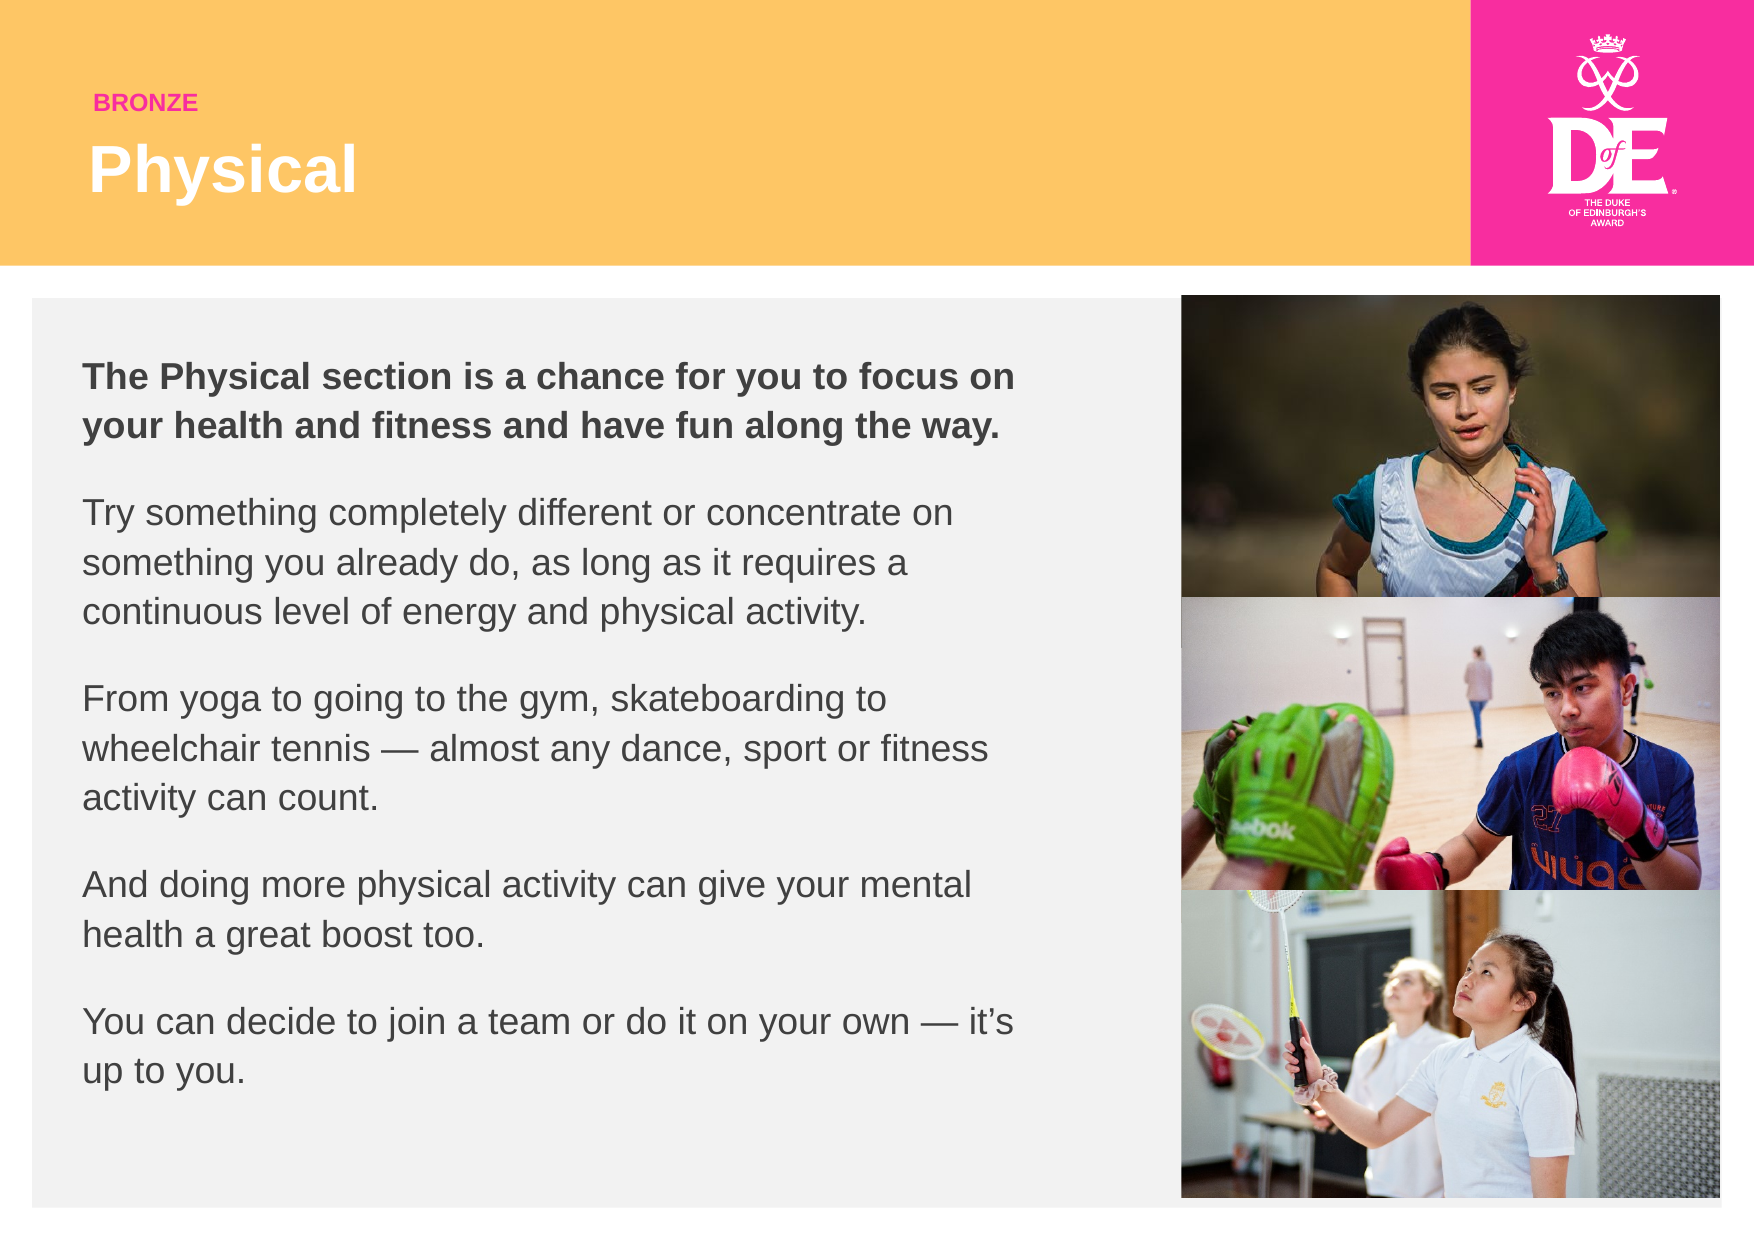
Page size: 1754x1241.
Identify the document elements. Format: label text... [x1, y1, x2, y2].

title Physical [0, 0, 1471, 266]
picture [1181, 295, 1720, 1198]
text_box BRONZE [93, 83, 241, 136]
text_box The Physical section is a chance for you to focus on your health and fitness and have fun along the way. Try something completely different or concentrate on something you already do, as long as it requires a continuous level of energy and physical activity. From yoga to going to the gym, skateboarding to wheelchair tennis­ — almost any dance, sport or fitness activity can count. And doing more physical activity can give your mental health a great boost too. You can decide to join a team or do it on your own — it’s up to you. [82, 347, 1029, 1185]
